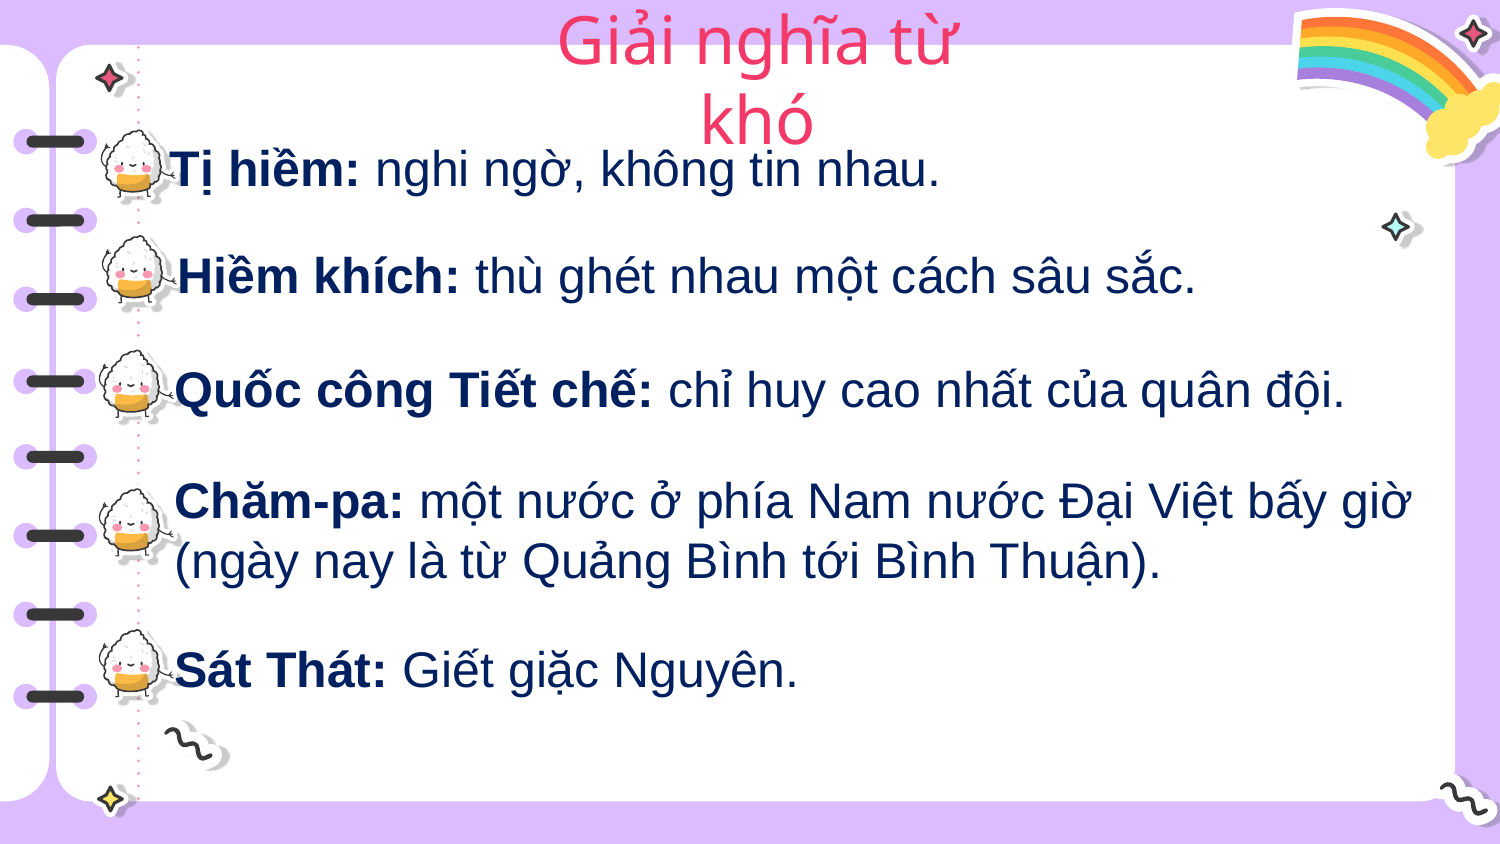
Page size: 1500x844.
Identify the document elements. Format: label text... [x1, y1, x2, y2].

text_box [96, 64, 123, 91]
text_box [94, 461, 1485, 598]
title Giải nghĩa từ khó [487, 48, 1029, 108]
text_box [94, 624, 1403, 706]
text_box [1426, 758, 1500, 840]
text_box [1287, 7, 1500, 167]
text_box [94, 345, 1403, 427]
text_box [98, 786, 123, 812]
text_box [96, 125, 1005, 206]
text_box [97, 231, 1230, 312]
